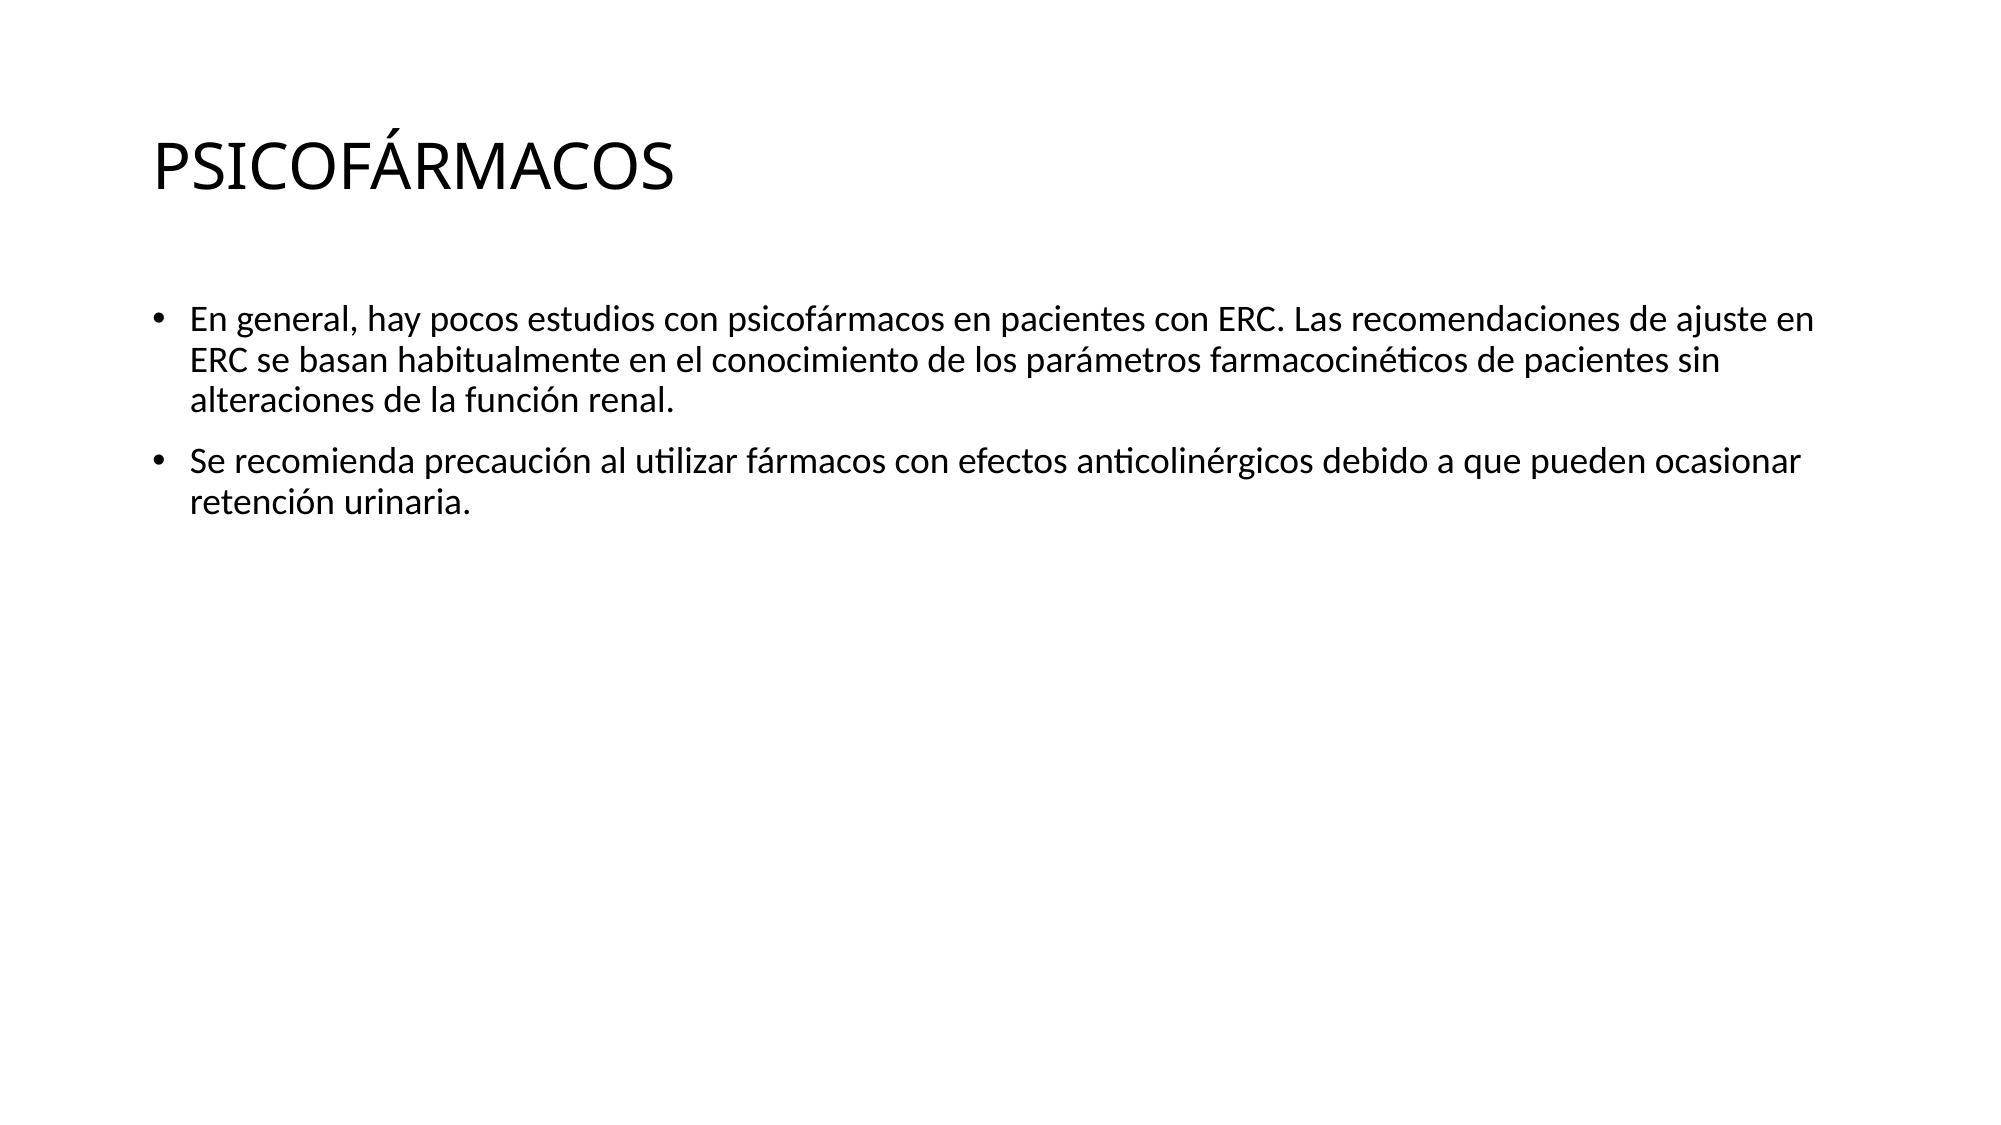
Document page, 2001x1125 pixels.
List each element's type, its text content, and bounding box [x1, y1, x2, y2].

list En general, hay pocos estudios con psicofármacos en pacientes con ERC. Las recomendaciones de ajuste en ERC se basan habitualmente en el conocimiento de los parámetros farmacocinéticos de pacientes sin alteraciones de la función renal. Se recomienda precaución al utilizar fármacos con efectos anticolinérgicos debido a que pueden ocasionar retención urinaria. [137, 291, 1863, 1006]
title PSICOFÁRMACOS [137, 59, 1863, 278]
